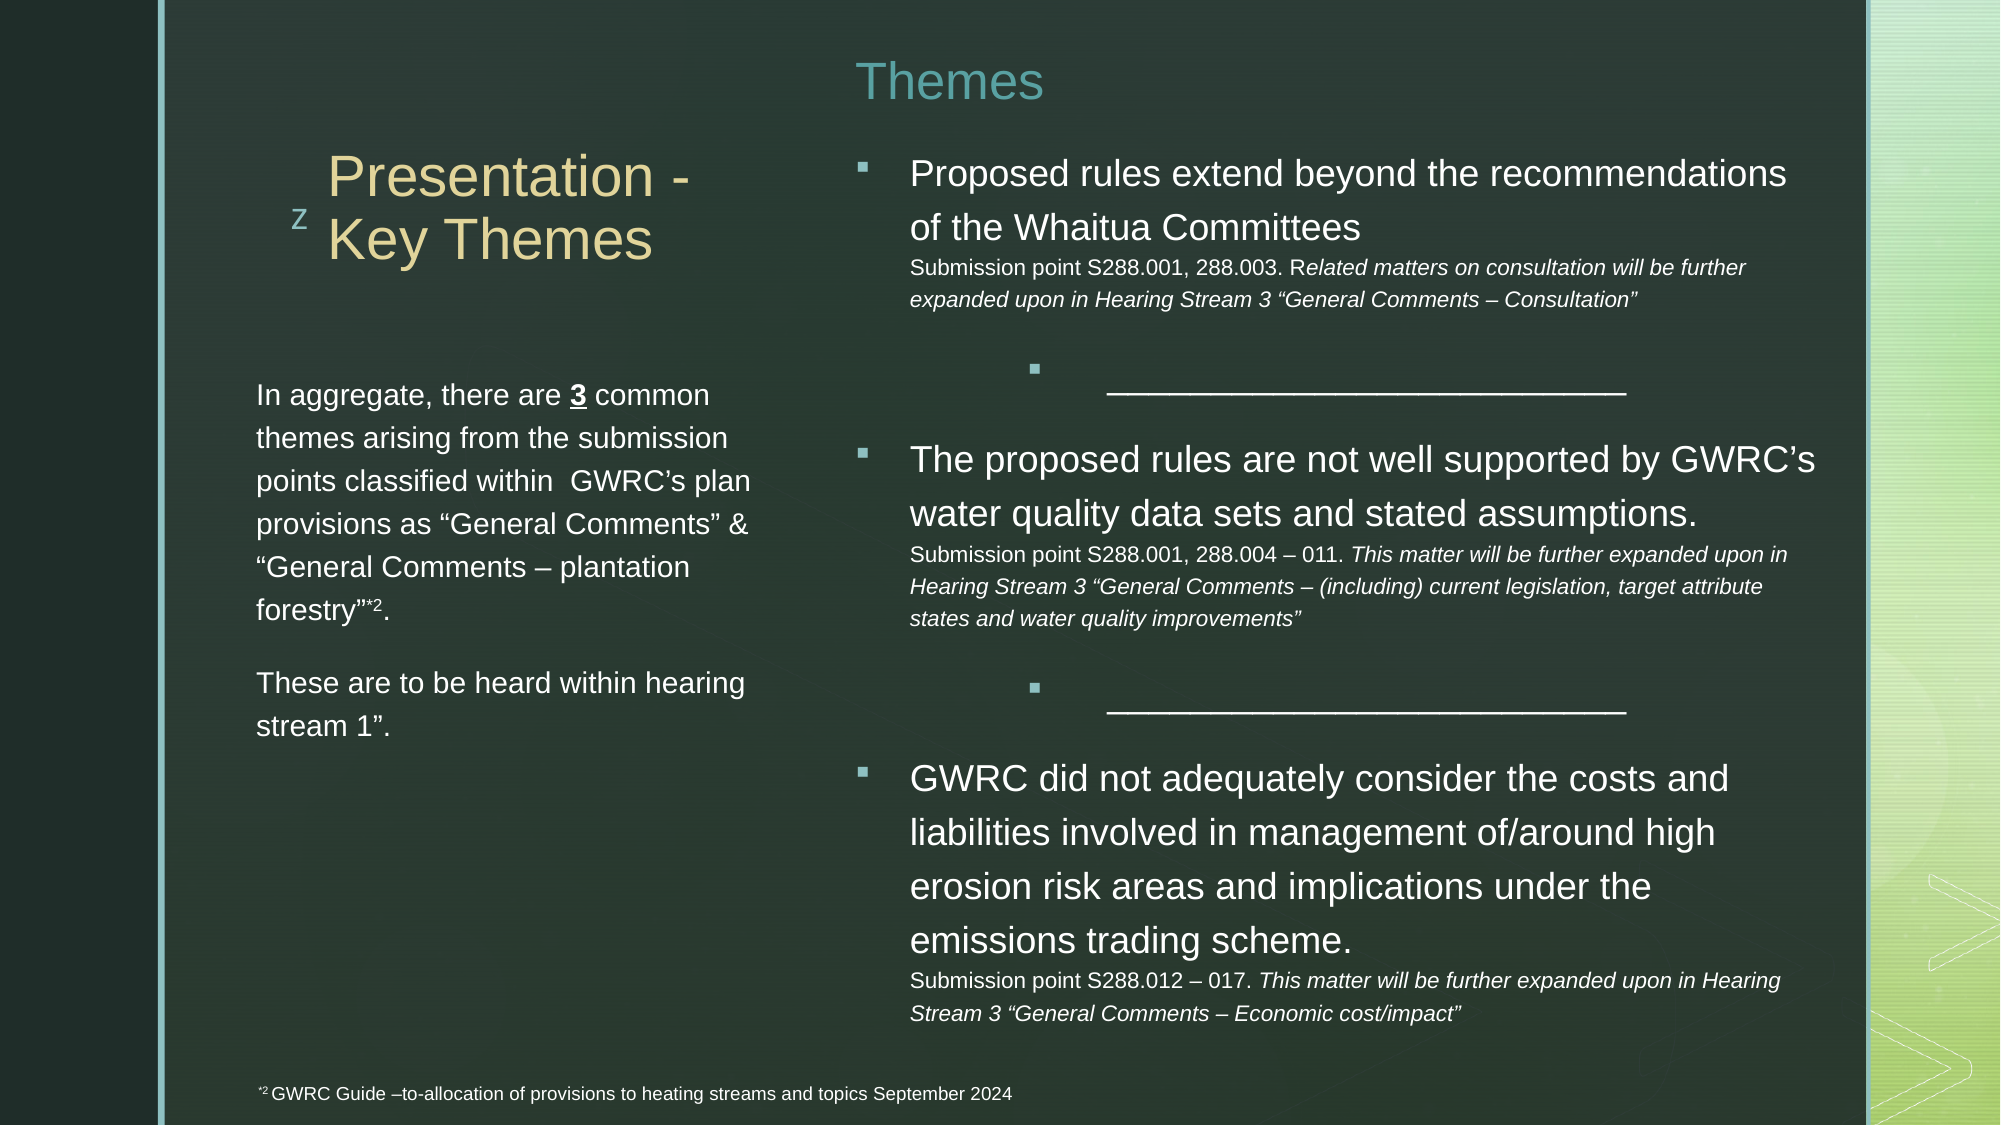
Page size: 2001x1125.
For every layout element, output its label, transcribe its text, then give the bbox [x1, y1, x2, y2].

text_box *2 GWRC Guide –to-allocation of provisions to heating streams and topics September 2024 [243, 1073, 1033, 1111]
title Presentation - Key Themes [312, 132, 750, 280]
list In aggregate, there are 3 common themes arising from the submission points classified within GWRC’s plan provisions as “General Comments” & “General Comments – plantation forestry”*2. These are to be heard within hearing stream 1”. [241, 361, 790, 753]
picture [1871, 0, 2001, 1125]
list Themes Proposed rules extend beyond the recommendations of the Whaitua Committees Submission point S288.001, 288.003. Related matters on consultation will be further expanded upon in Hearing Stream 3 “General Comments – Consultation” _________________________ The proposed rules are not well supported by GWRC’s water quality data sets and stated assumptions. Submission point S288.001, 288.004 – 011. This matter will be further expanded upon in Hearing Stream 3 “General Comments – (including) current legislation, target attribute states and water quality improvements” _________________________ GWRC did not adequately consider the costs and liabilities involved in management of/around high erosion risk areas and implications under the emissions trading scheme. Submission point S288.012 – 017. This matter will be further expanded upon in Hearing Stream 3 “General Comments – Economic cost/impact” [839, 26, 1839, 1056]
